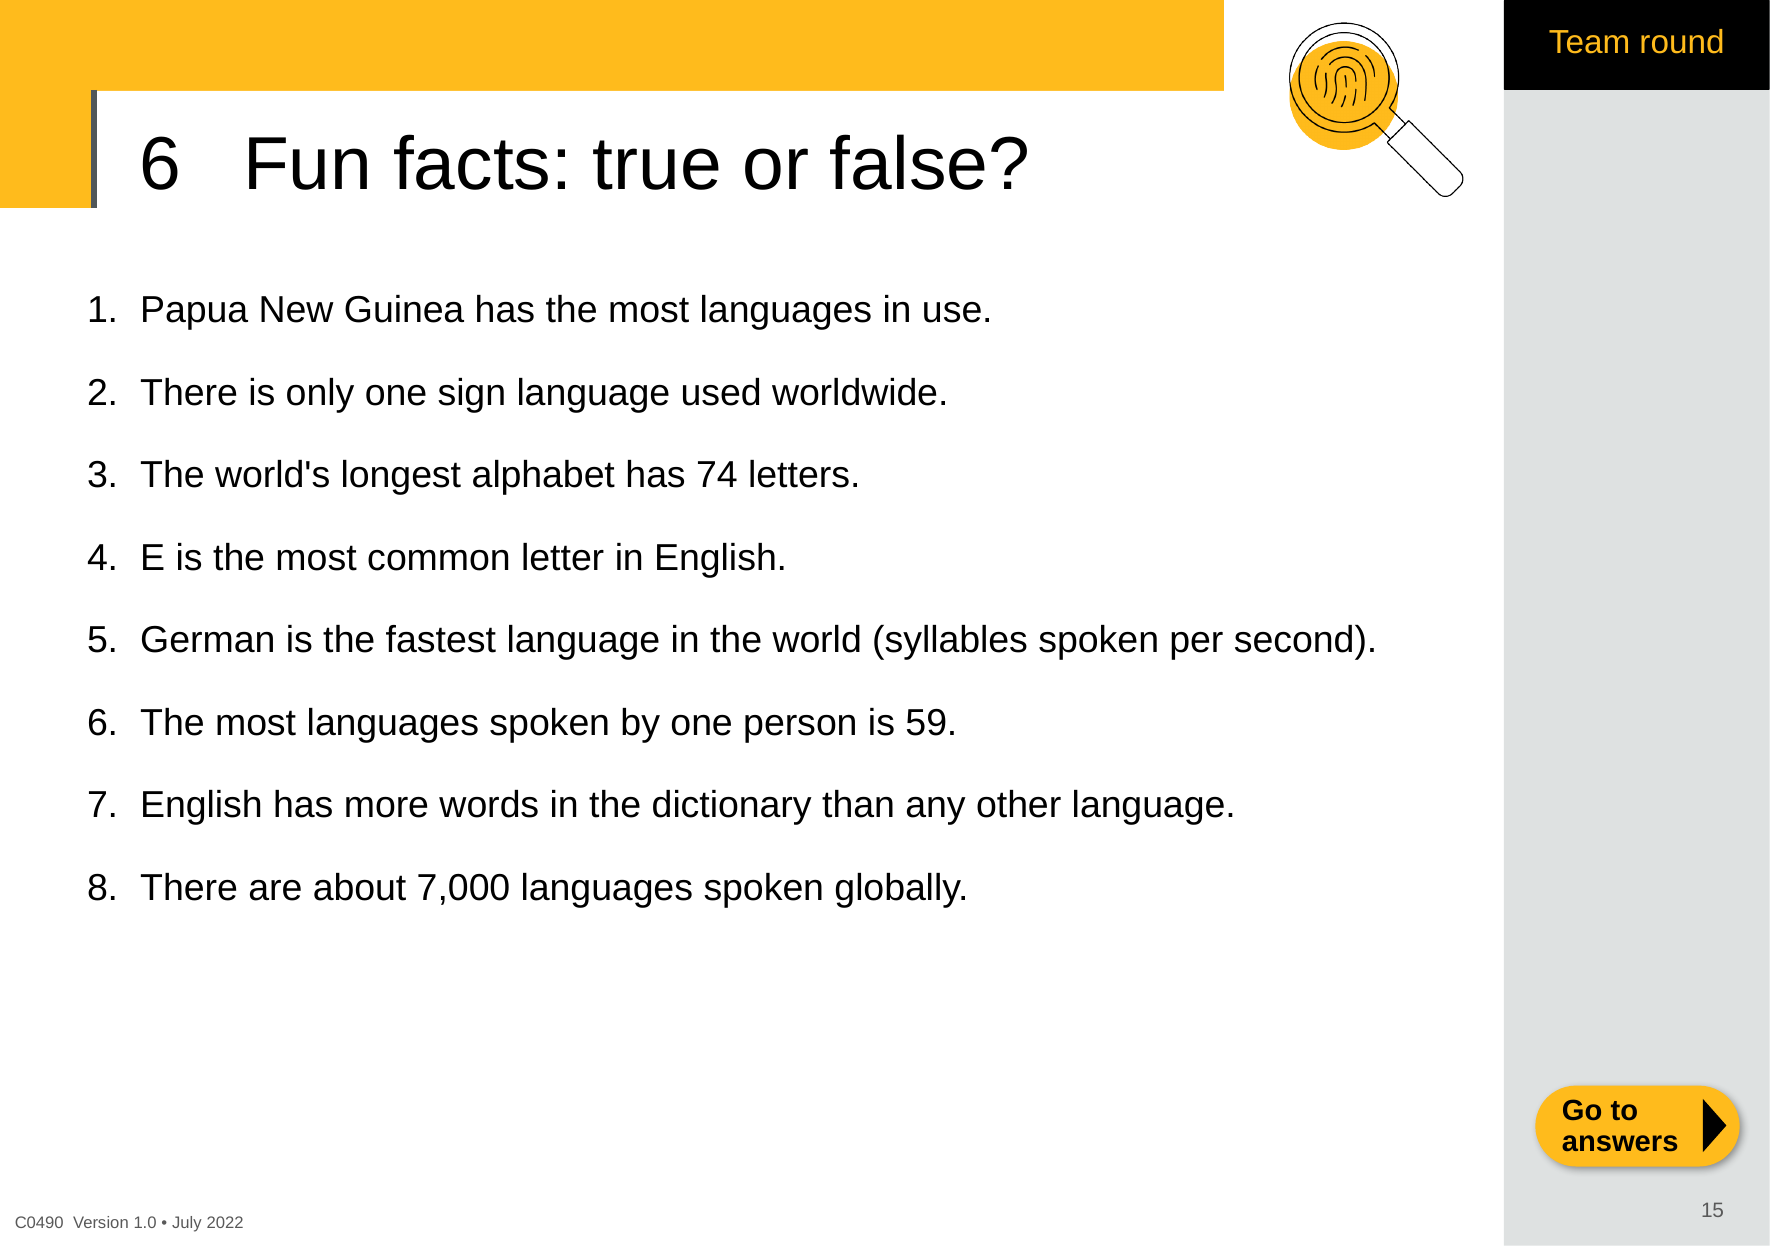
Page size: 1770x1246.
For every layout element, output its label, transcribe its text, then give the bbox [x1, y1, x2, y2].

text_box Team round [1502, 0, 1770, 91]
text_box 6 Fun facts: true or false? [139, 125, 1267, 196]
text_box 1. Papua New Guinea has the most languages in use. 2. There is only one sign language used worldwide. 3. The world's longest alphabet has 74 letters. 4. E is the most common letter in English. 5. German is the fastest language in the world (syllables spoken per second). 6. The most languages spoken by one person is 59. 7. English has more words in the dictionary than any other language. 8. There are about 7,000 languages spoken globally. [87, 285, 1422, 908]
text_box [1535, 1085, 1740, 1167]
picture [1267, 0, 1483, 215]
